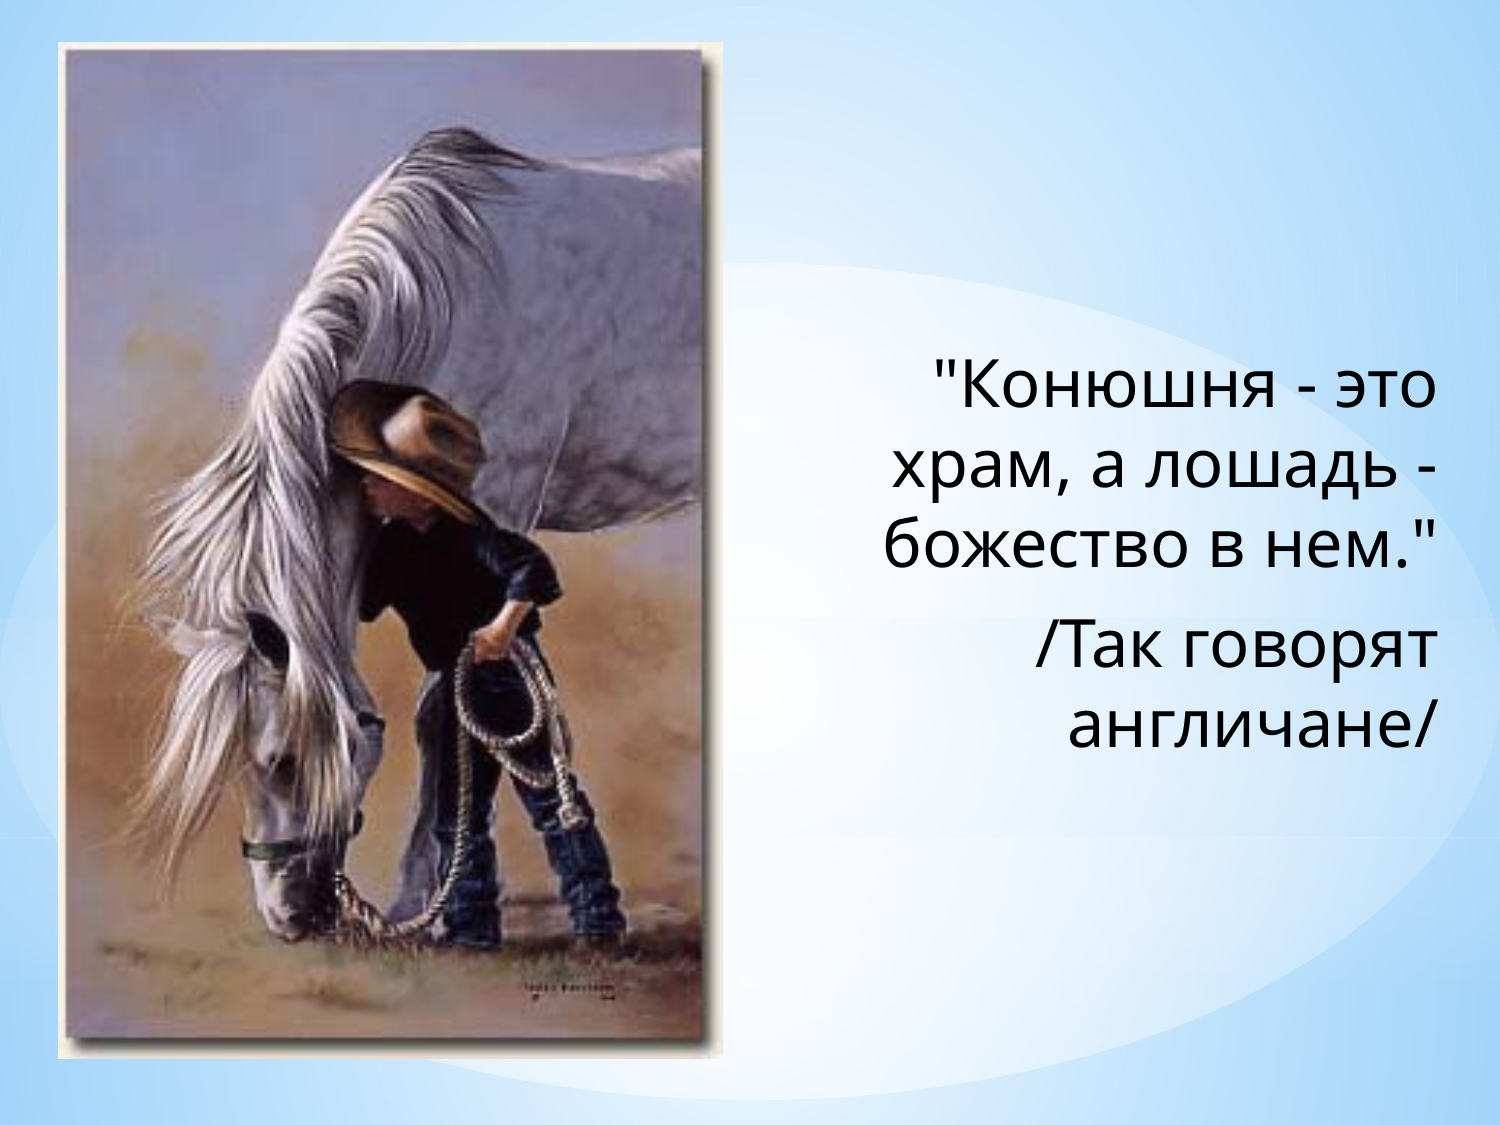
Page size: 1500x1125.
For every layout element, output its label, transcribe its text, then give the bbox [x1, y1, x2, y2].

picture [58, 42, 724, 1059]
text_box "Конюшня - это храм, а лошадь - божество в нем." /Так говорят англичане/ [730, 446, 1455, 655]
